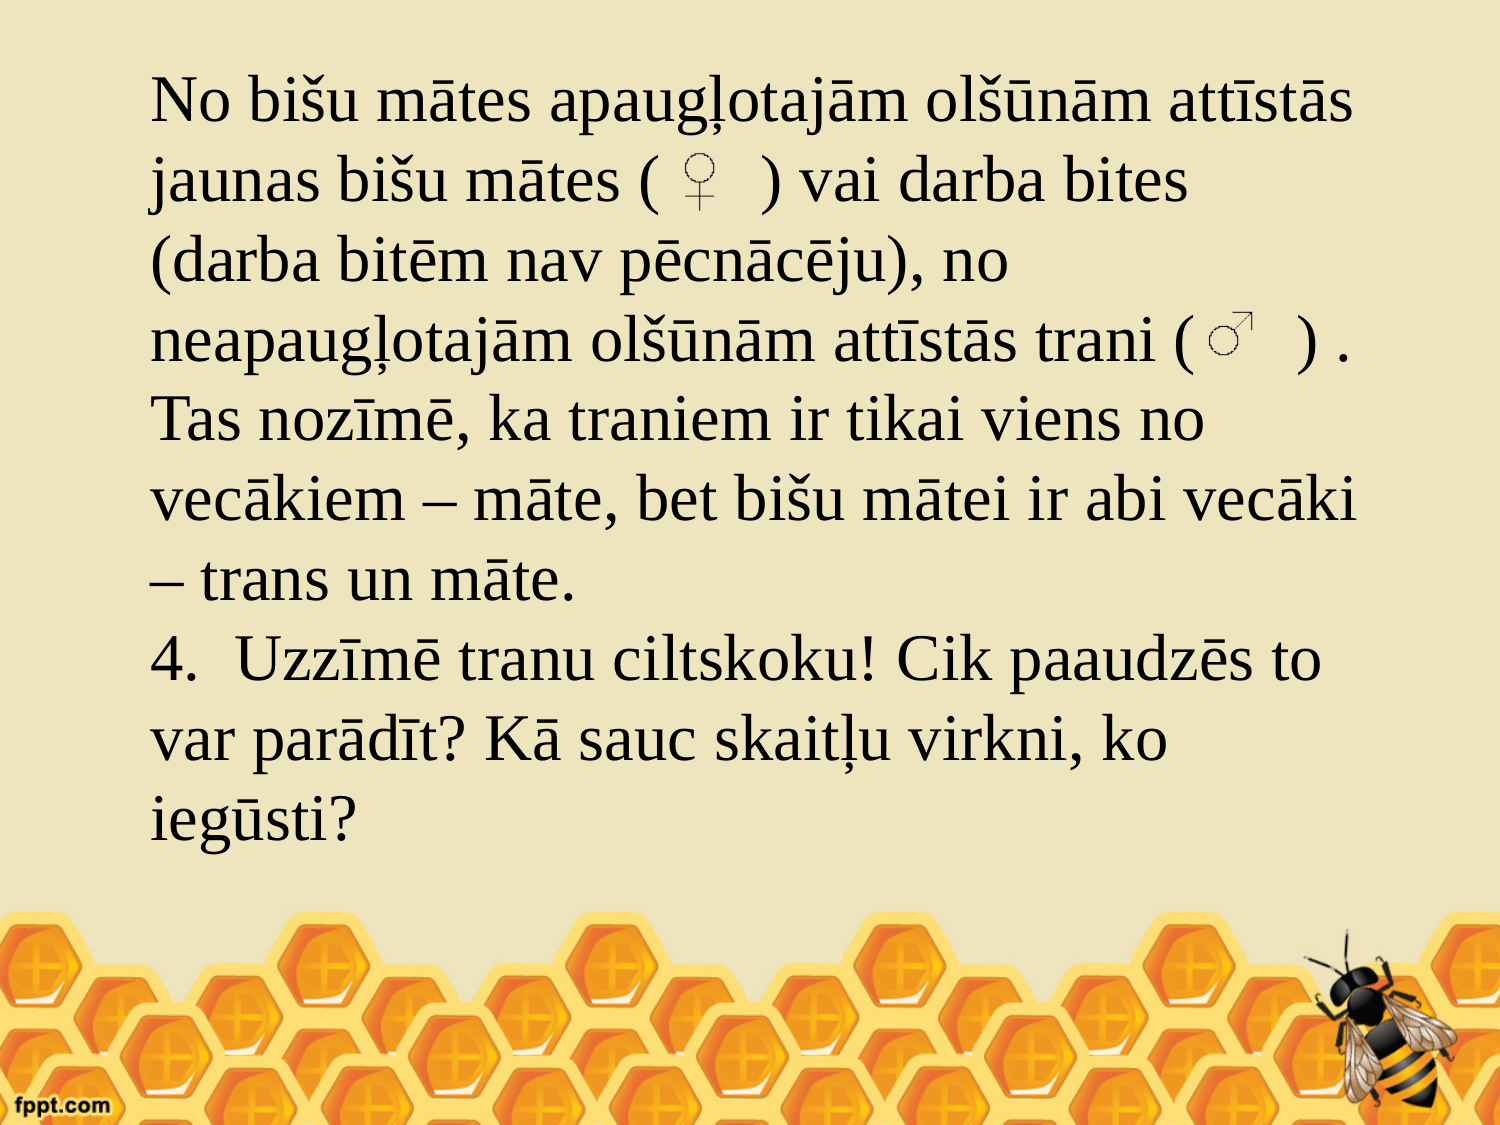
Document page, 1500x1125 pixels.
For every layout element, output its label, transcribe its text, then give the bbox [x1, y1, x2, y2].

text_box No bišu mātes apaugļotajām olšūnām attīstās jaunas bišu mātes ( ) vai darba bites (darba bitēm nav pēcnācēju), no neapaugļotajām olšūnām attīstās trani ( ) . Tas nozīmē, ka traniem ir tikai viens no vecākiem – māte, bet bišu mātei ir abi vecāki – trans un māte. 4. Uzzīmē tranu ciltskoku! Cik paaudzēs to var parādīt? Kā sauc skaitļu virkni, ko iegūsti? [135, 47, 1388, 862]
picture [0, 0, 1500, 1125]
